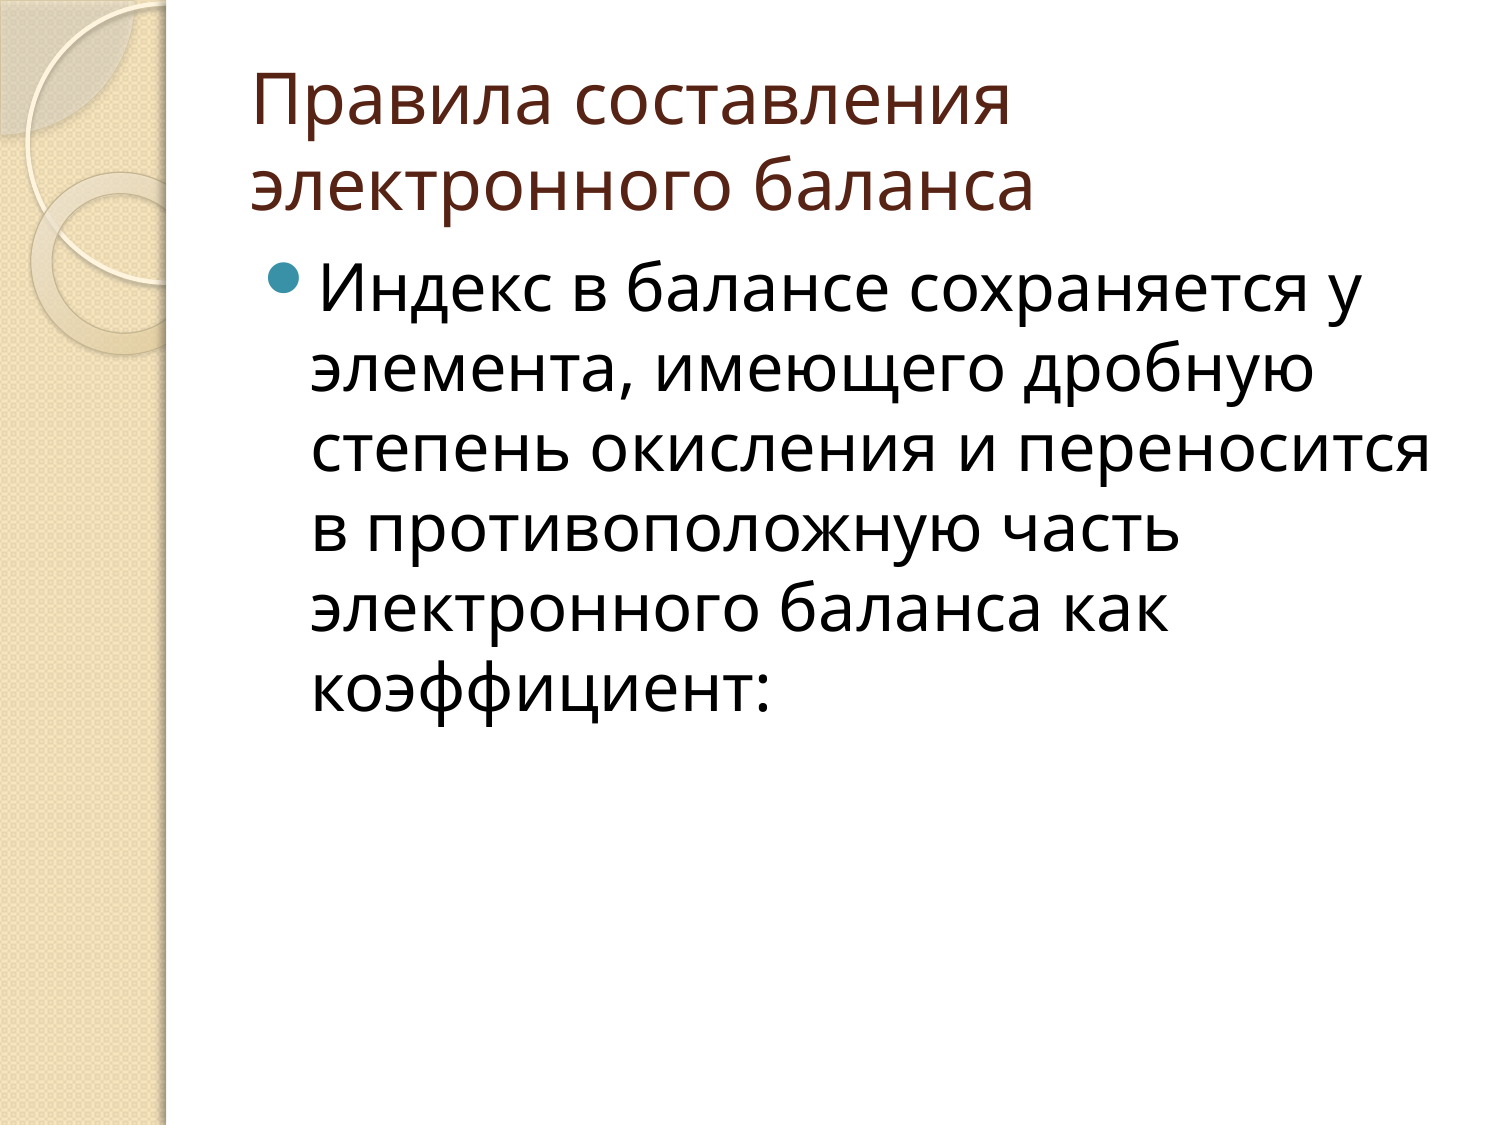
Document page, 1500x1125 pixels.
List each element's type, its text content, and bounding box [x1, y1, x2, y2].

list Индекс в балансе сохраняется у элемента, имеющего дробную степень окисления и переносится в противоположную часть электронного баланса как коэффициент: [235, 237, 1466, 1025]
title Правила составления электронного баланса [235, 45, 1466, 233]
